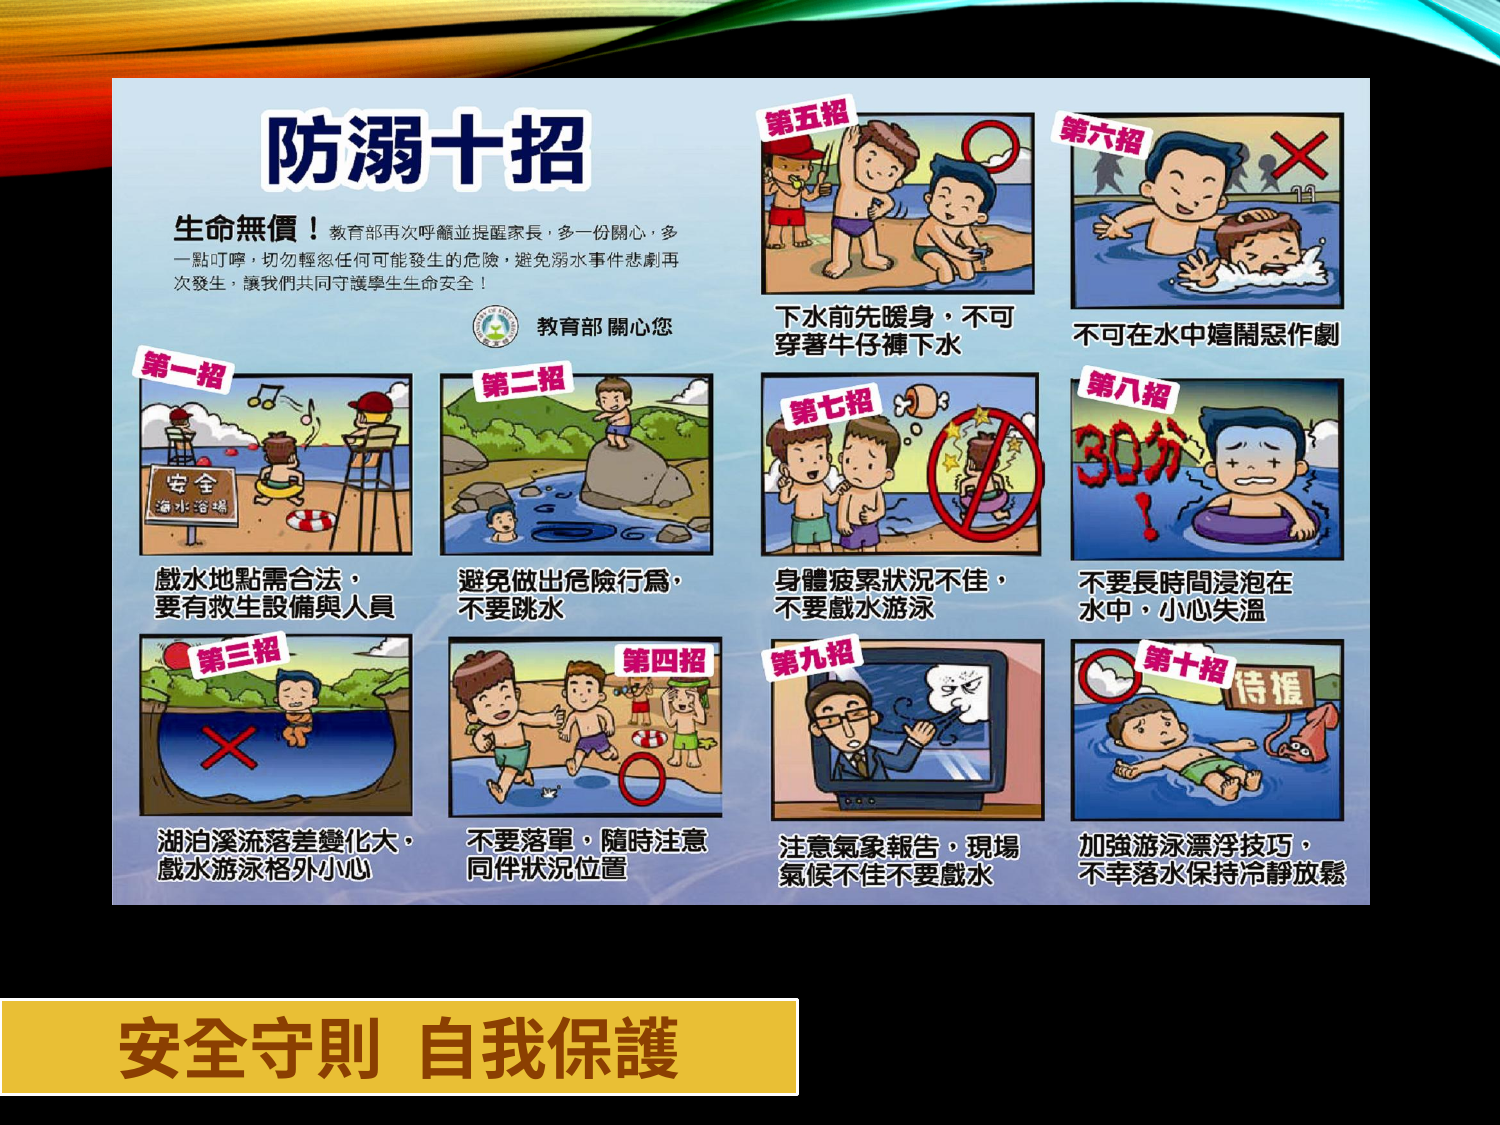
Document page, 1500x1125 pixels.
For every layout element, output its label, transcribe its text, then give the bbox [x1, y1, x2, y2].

picture [0, 0, 1500, 906]
text_box 安全守則 自我保護 [0, 998, 799, 1096]
